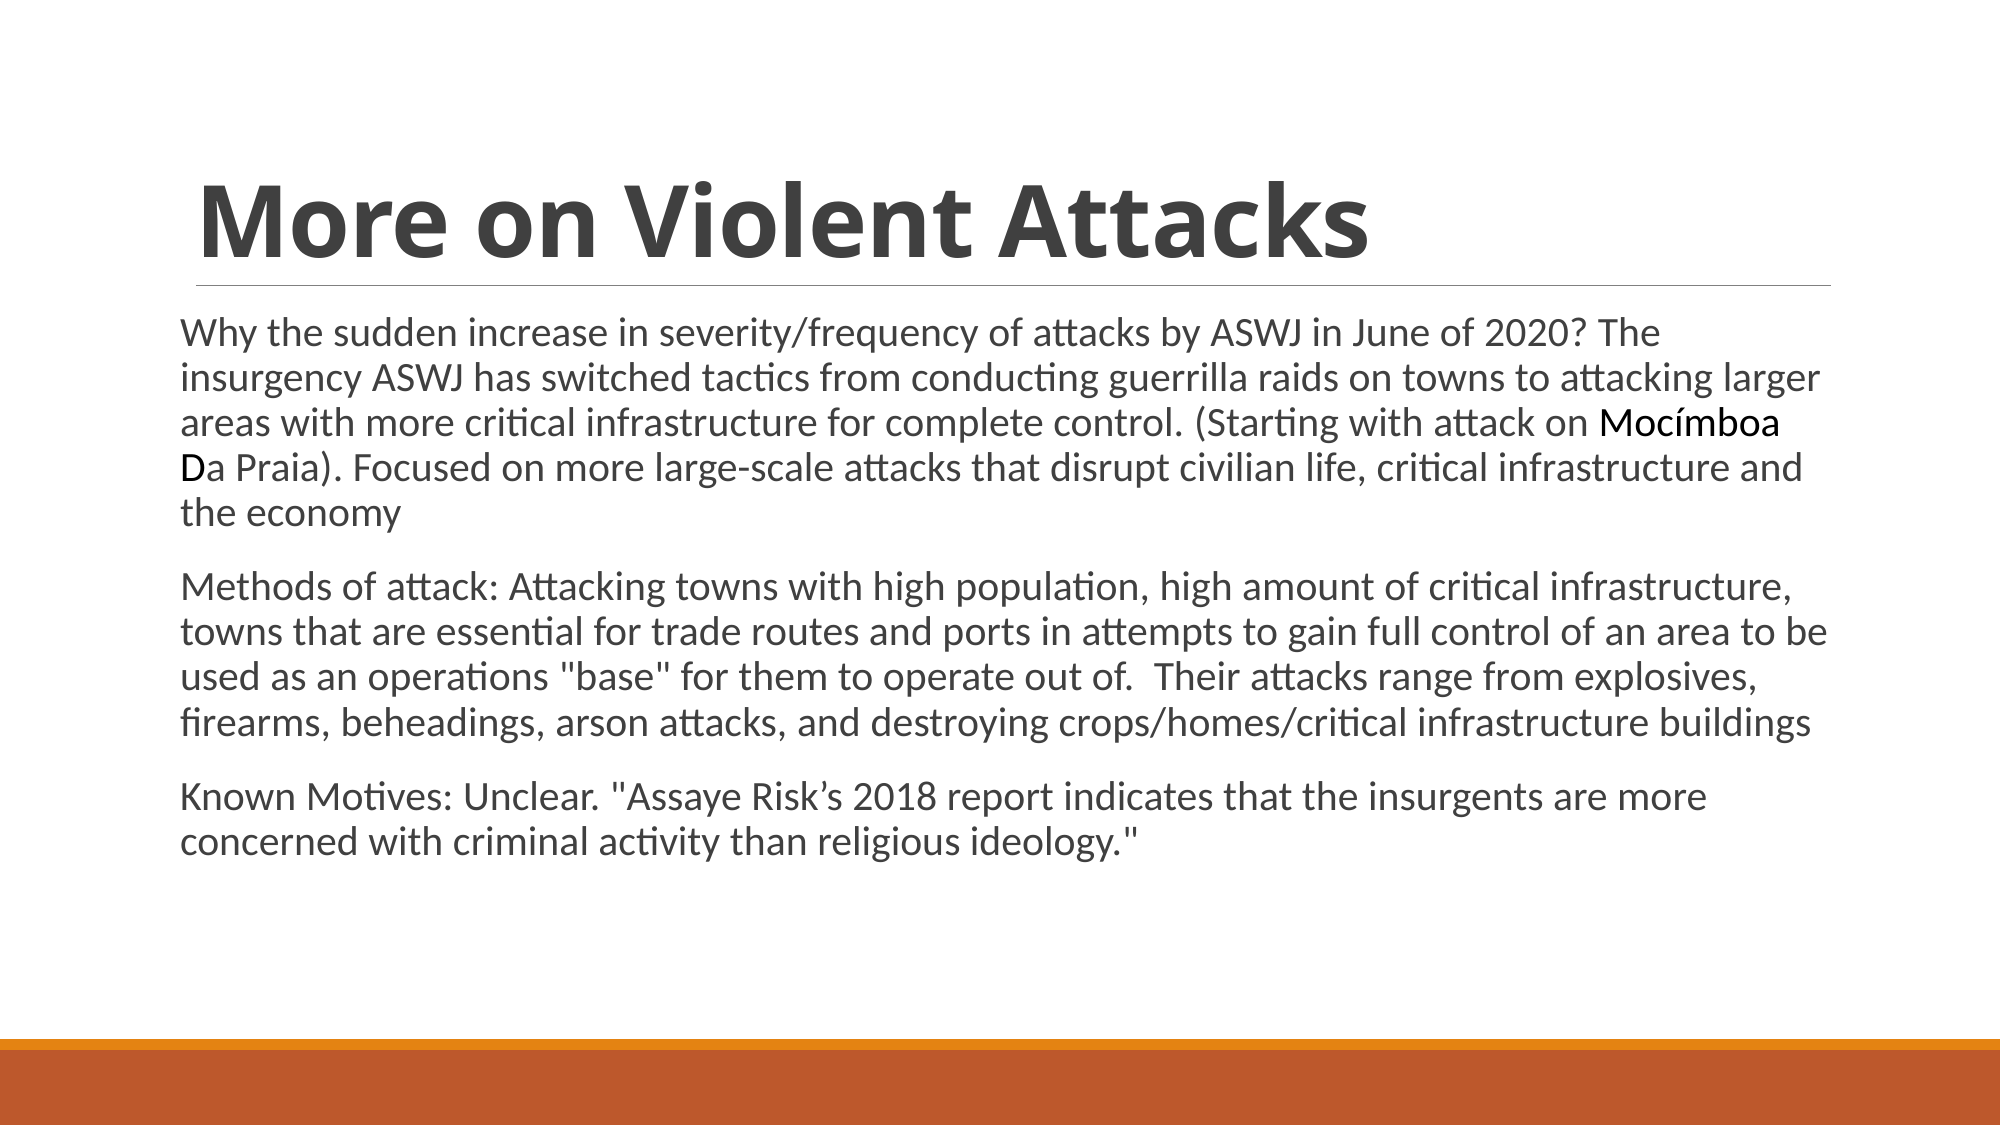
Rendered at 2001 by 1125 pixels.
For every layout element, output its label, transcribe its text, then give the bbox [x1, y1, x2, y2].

list Why the sudden increase in severity/frequency of attacks by ASWJ in June of 2020? The insurgency ASWJ has switched tactics from conducting guerrilla raids on towns to attacking larger areas with more critical infrastructure for complete control. (Starting with attack on Mocímboa Da Praia). Focused on more large-scale attacks that disrupt civilian life, critical infrastructure and the economy Methods of attack: Attacking towns with high population, high amount of critical infrastructure, towns that are essential for trade routes and ports in attempts to gain full control of an area to be used as an operations "base" for them to operate out of. Their attacks range from explosives, firearms, beheadings, arson attacks, and destroying crops/homes/critical infrastructure buildings Known Motives: Unclear. "Assaye Risk’s 2018 report indicates that the insurgents are more concerned with criminal activity than religious ideology." [180, 302, 1830, 963]
title More on Violent Attacks [180, 47, 1830, 285]
